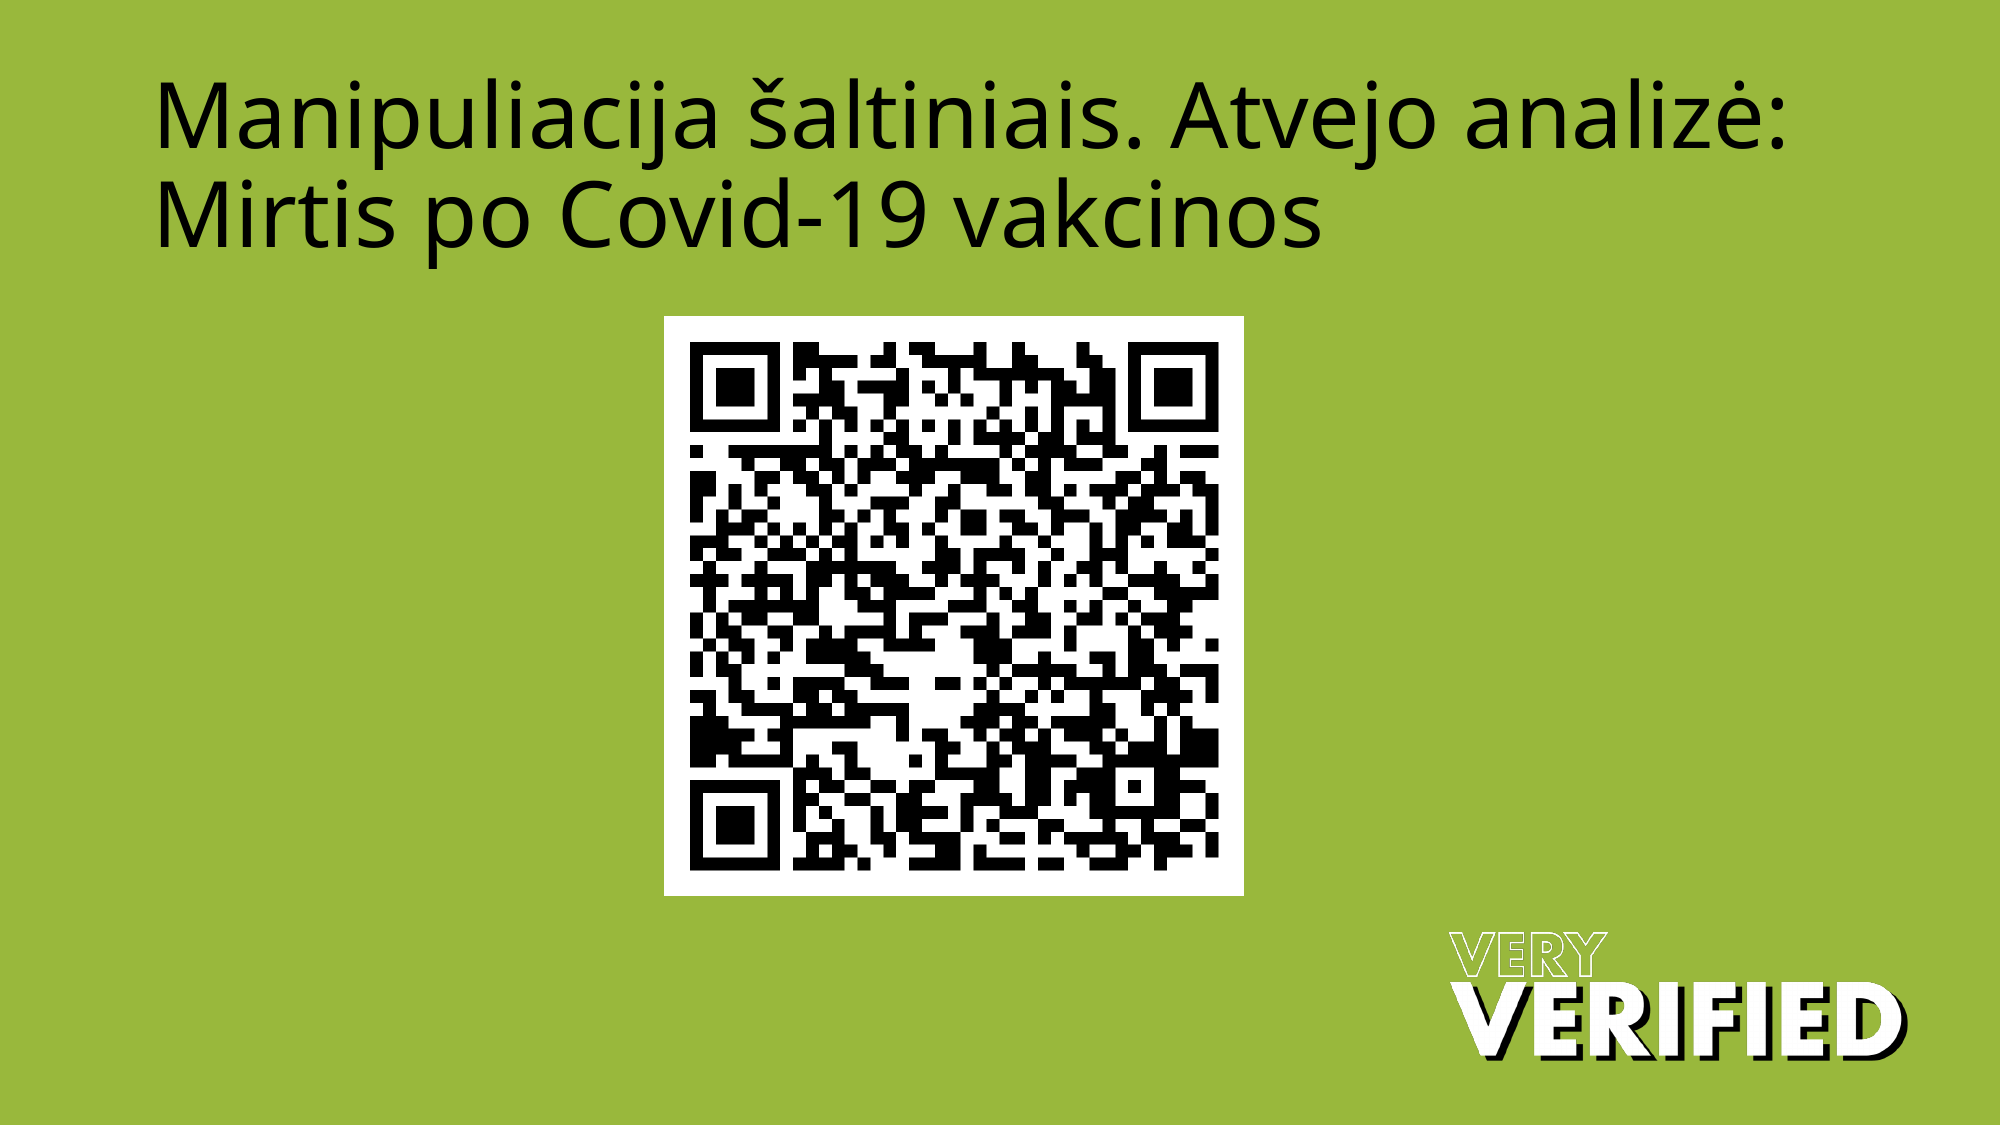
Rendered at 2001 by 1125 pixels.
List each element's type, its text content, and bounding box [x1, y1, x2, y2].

title Manipuliacija šaltiniais. Atvejo analizė: Mirtis po Covid-19 vakcinos [137, 59, 1863, 278]
picture [1391, 896, 1941, 1096]
picture [664, 316, 1244, 897]
